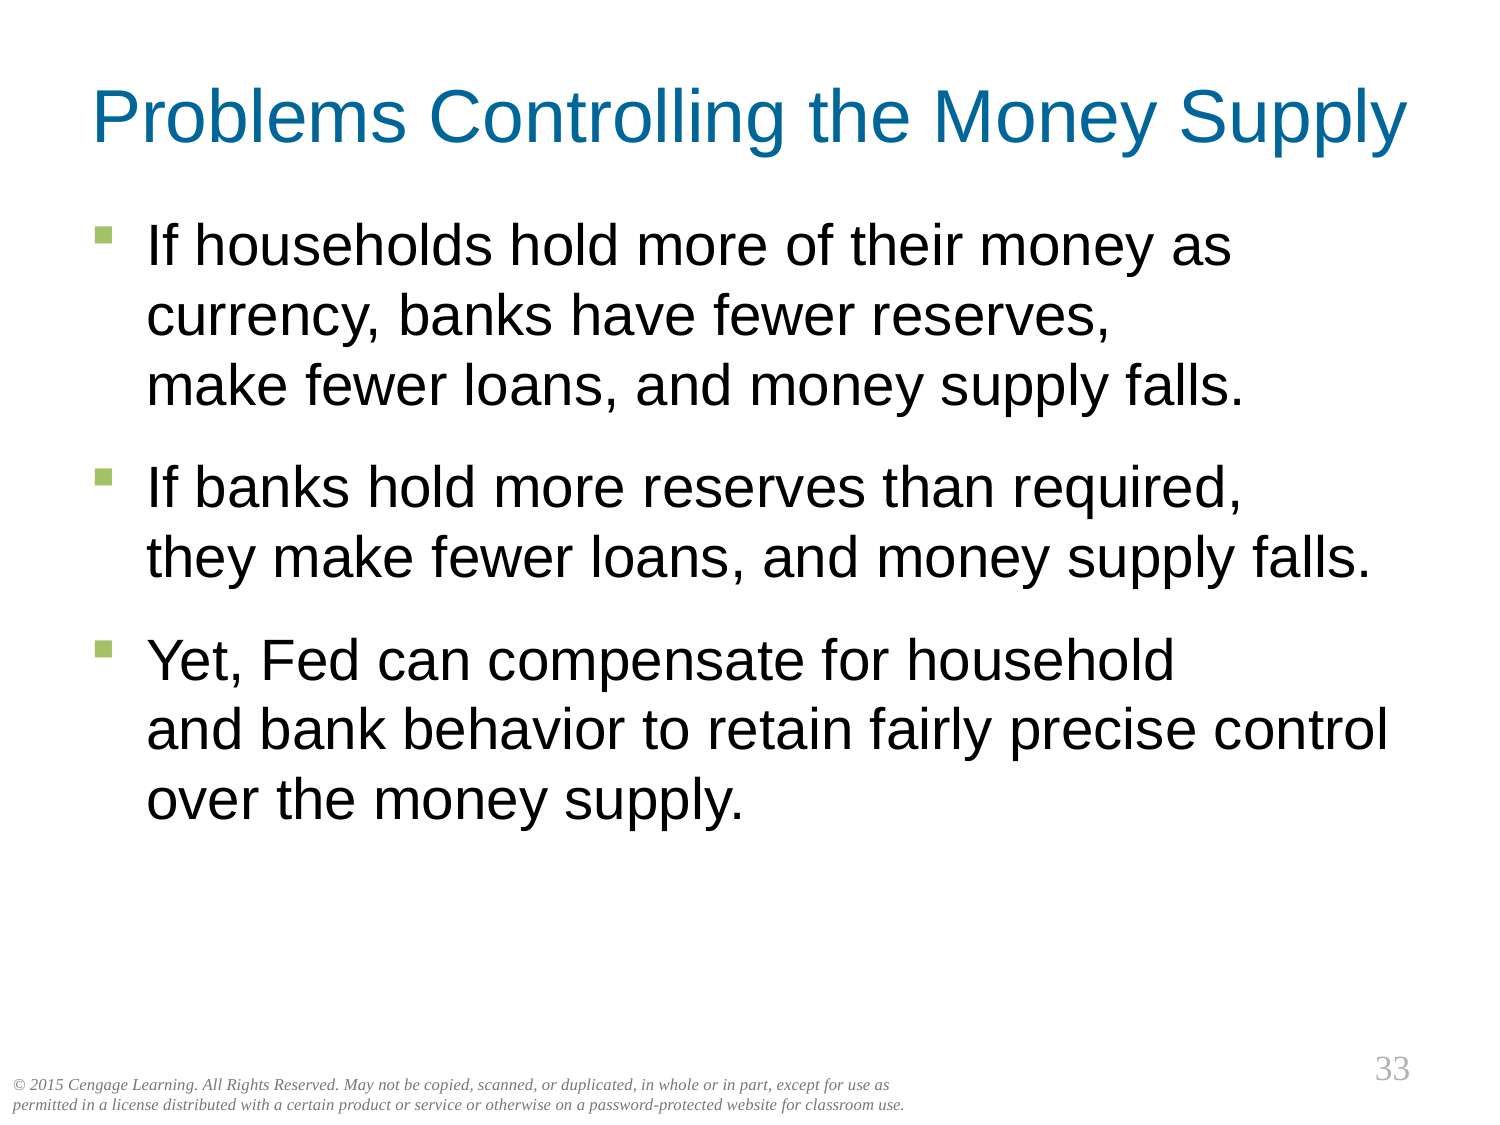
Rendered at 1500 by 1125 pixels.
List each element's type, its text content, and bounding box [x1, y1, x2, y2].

list If households hold more of their money as currency, banks have fewer reserves, make fewer loans, and money supply falls. If banks hold more reserves than required, they make fewer loans, and money supply falls. Yet, Fed can compensate for household and bank behavior to retain fairly precise control over the money supply. [75, 200, 1425, 1017]
title Problems Controlling the Money Supply [0, 37, 1500, 188]
